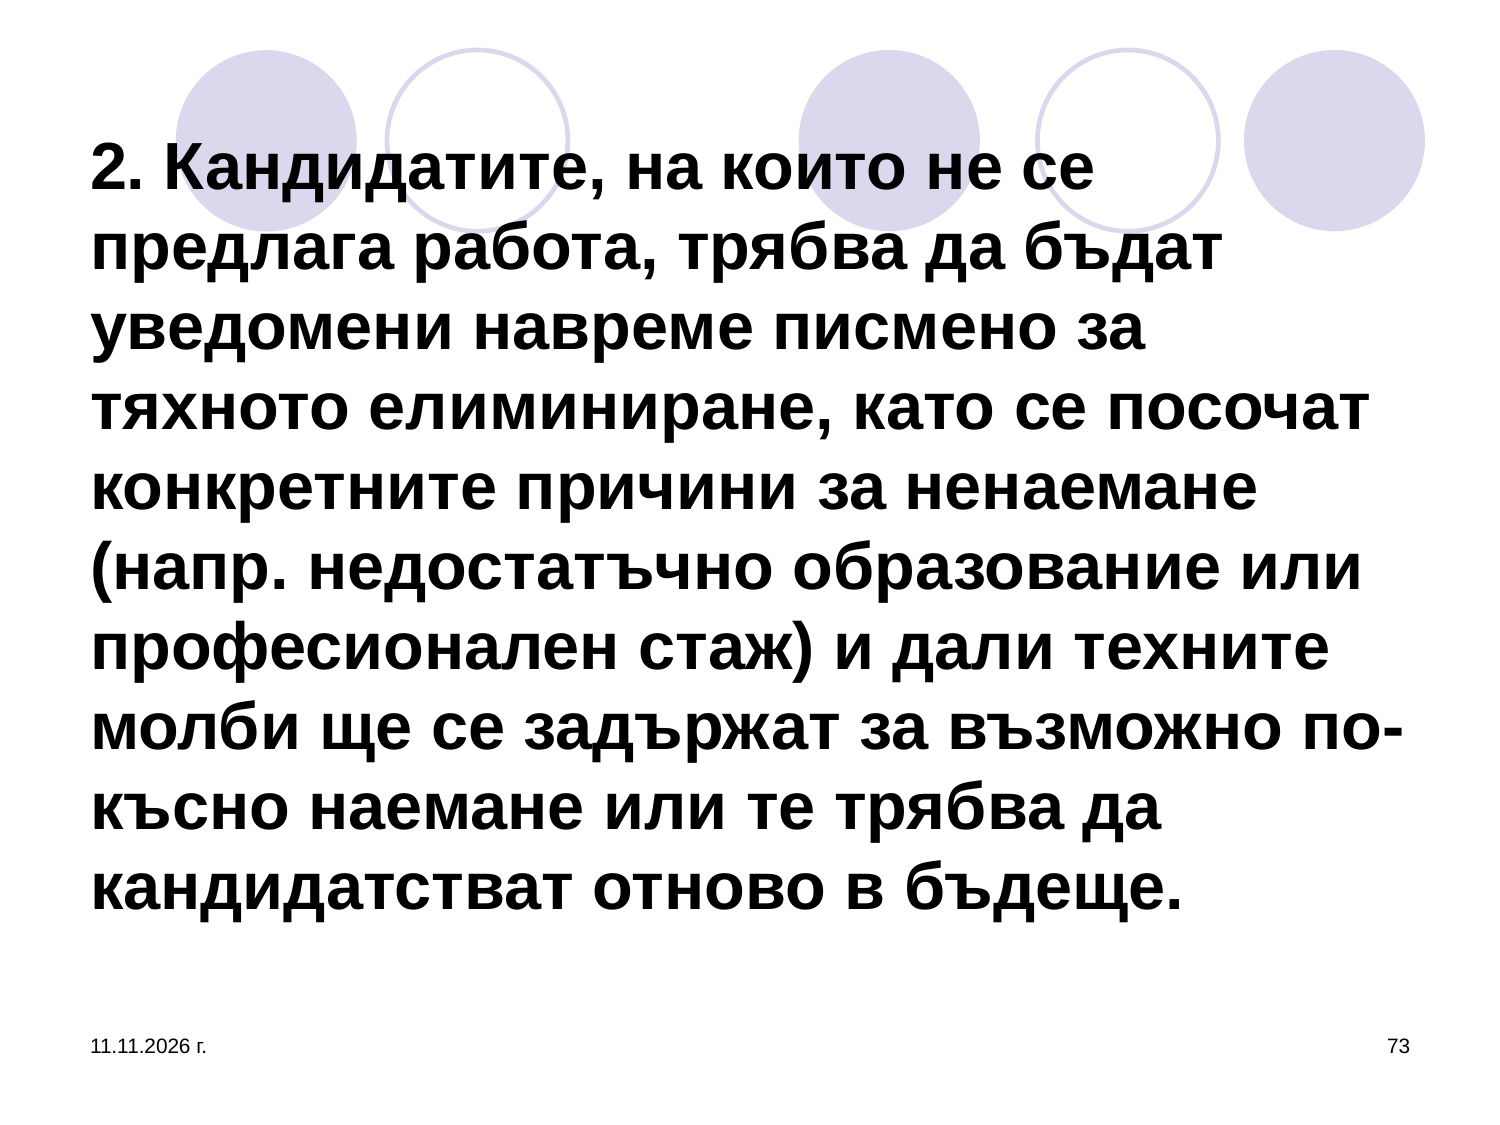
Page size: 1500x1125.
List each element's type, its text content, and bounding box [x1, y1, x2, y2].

title 2. Кандидатите, на които не се предлага работа, трябва да бъдат уведомени навреме писмено за тяхното елиминиране, като се посочат конкретните причини за ненаемане (напр. недостатъчно образование или професионален стаж) и дали техните молби ще се задържат за възможно по-късно наемане или те трябва да кандидатстват отново в бъдеще. [75, 45, 1425, 1000]
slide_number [75, 1025, 425, 1100]
slide_number 73 [1074, 1025, 1425, 1100]
